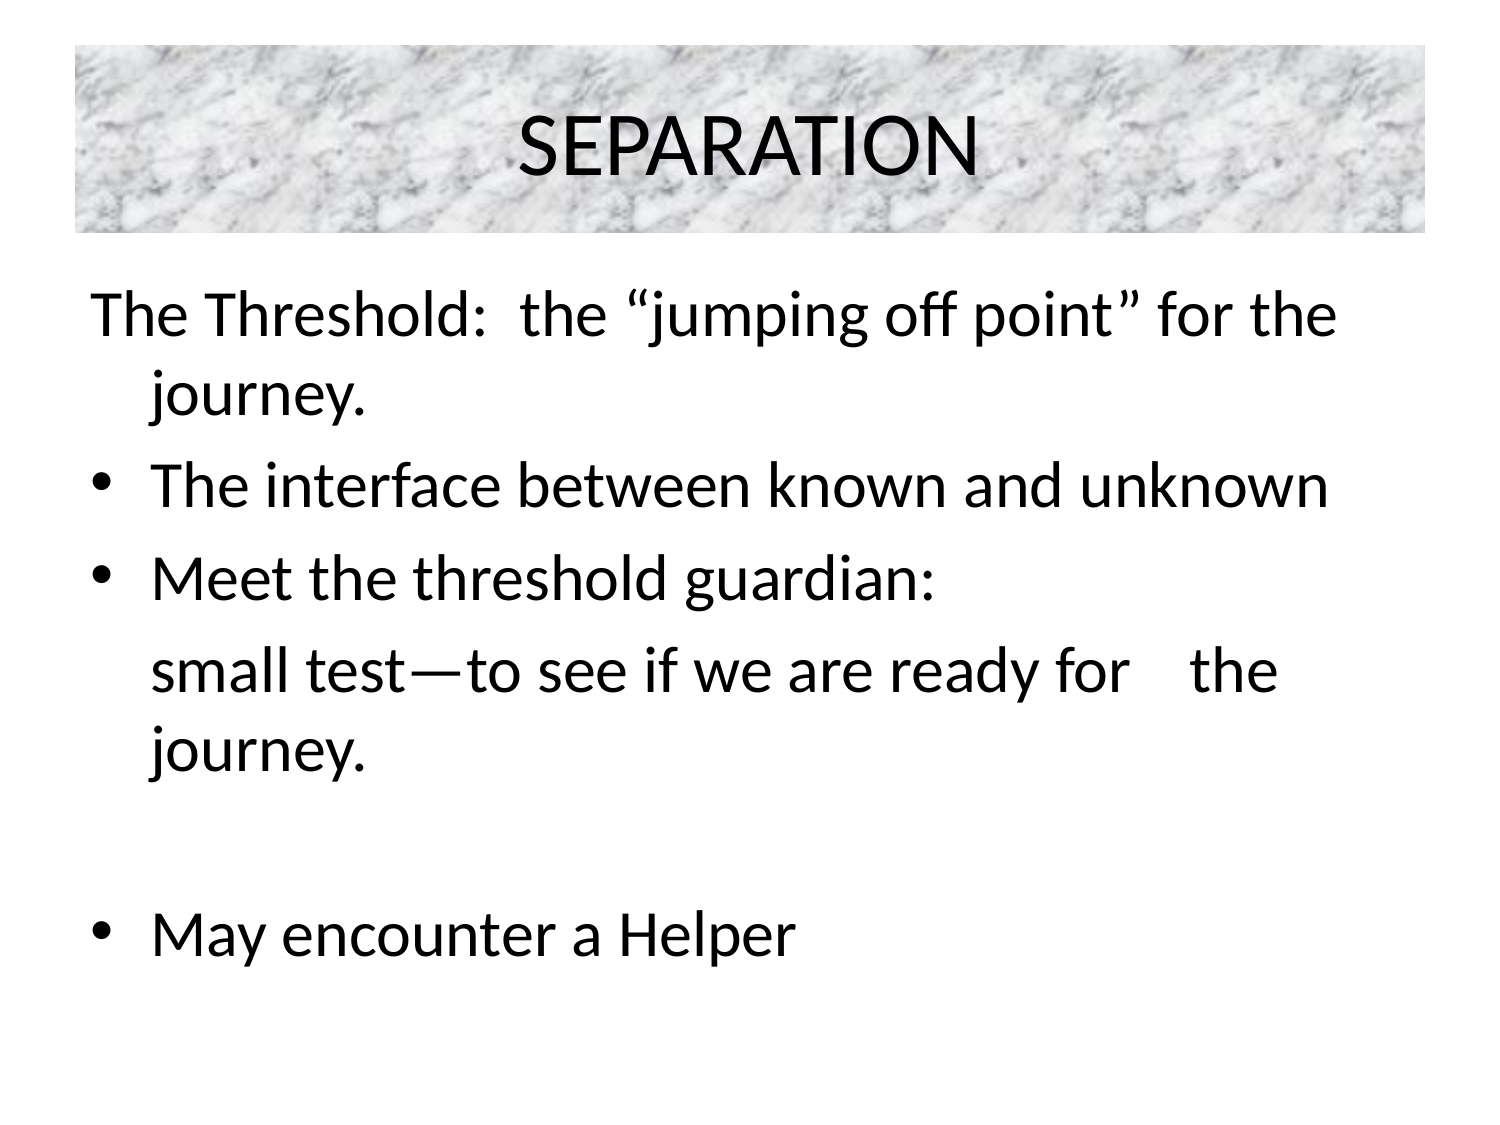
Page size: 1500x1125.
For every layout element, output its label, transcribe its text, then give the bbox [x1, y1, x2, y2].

title SEPARATION [75, 45, 1425, 233]
list The Threshold: the “jumping off point” for the journey. The interface between known and unknown Meet the threshold guardian: small test—to see if we are ready for the journey. May encounter a Helper [75, 262, 1425, 1005]
